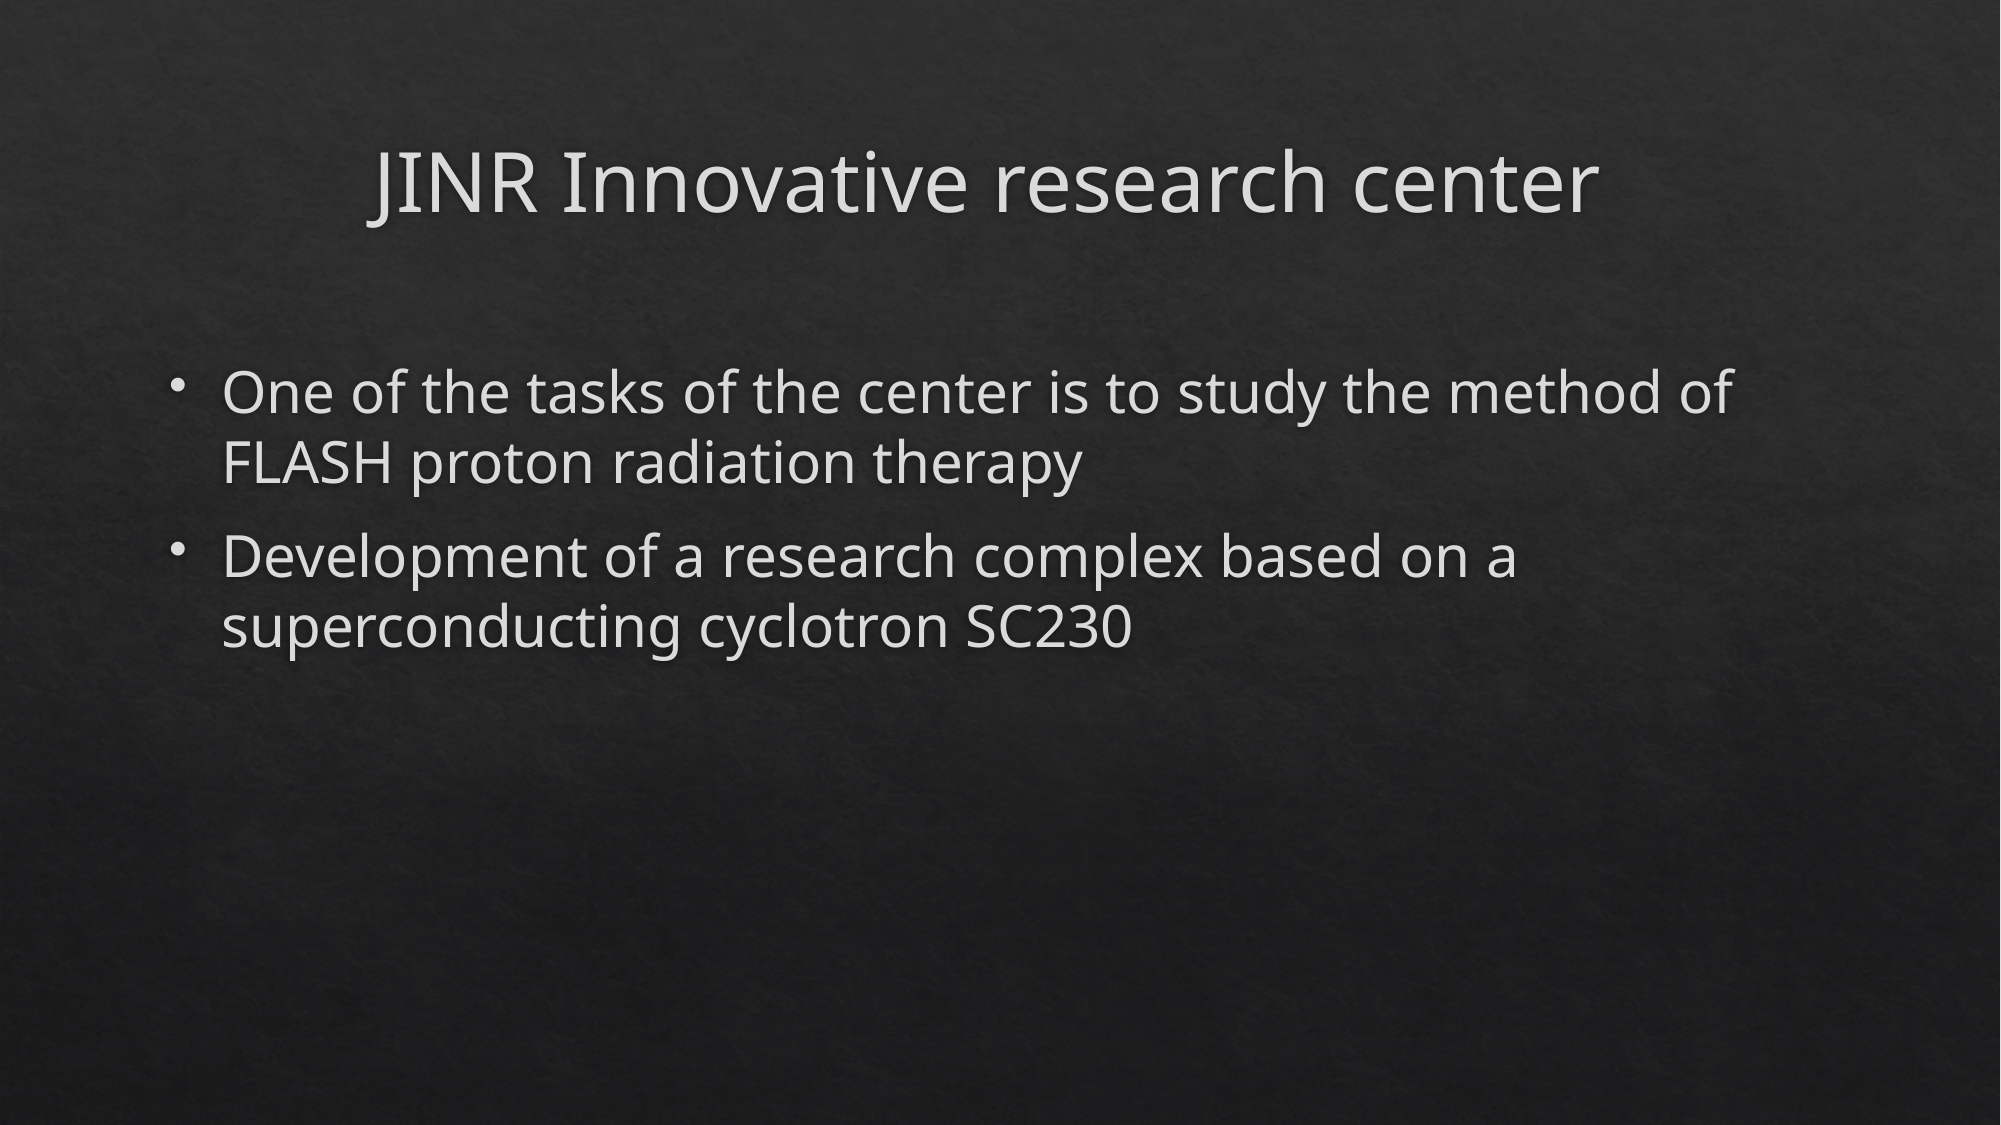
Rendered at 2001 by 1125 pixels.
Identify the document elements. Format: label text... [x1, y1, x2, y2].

title JINR Innovative research center [149, 99, 1849, 260]
list One of the tasks of the center is to study the method of FLASH proton radiation therapy Development of a research complex based on a superconducting cyclotron SC230 [149, 347, 1849, 1013]
